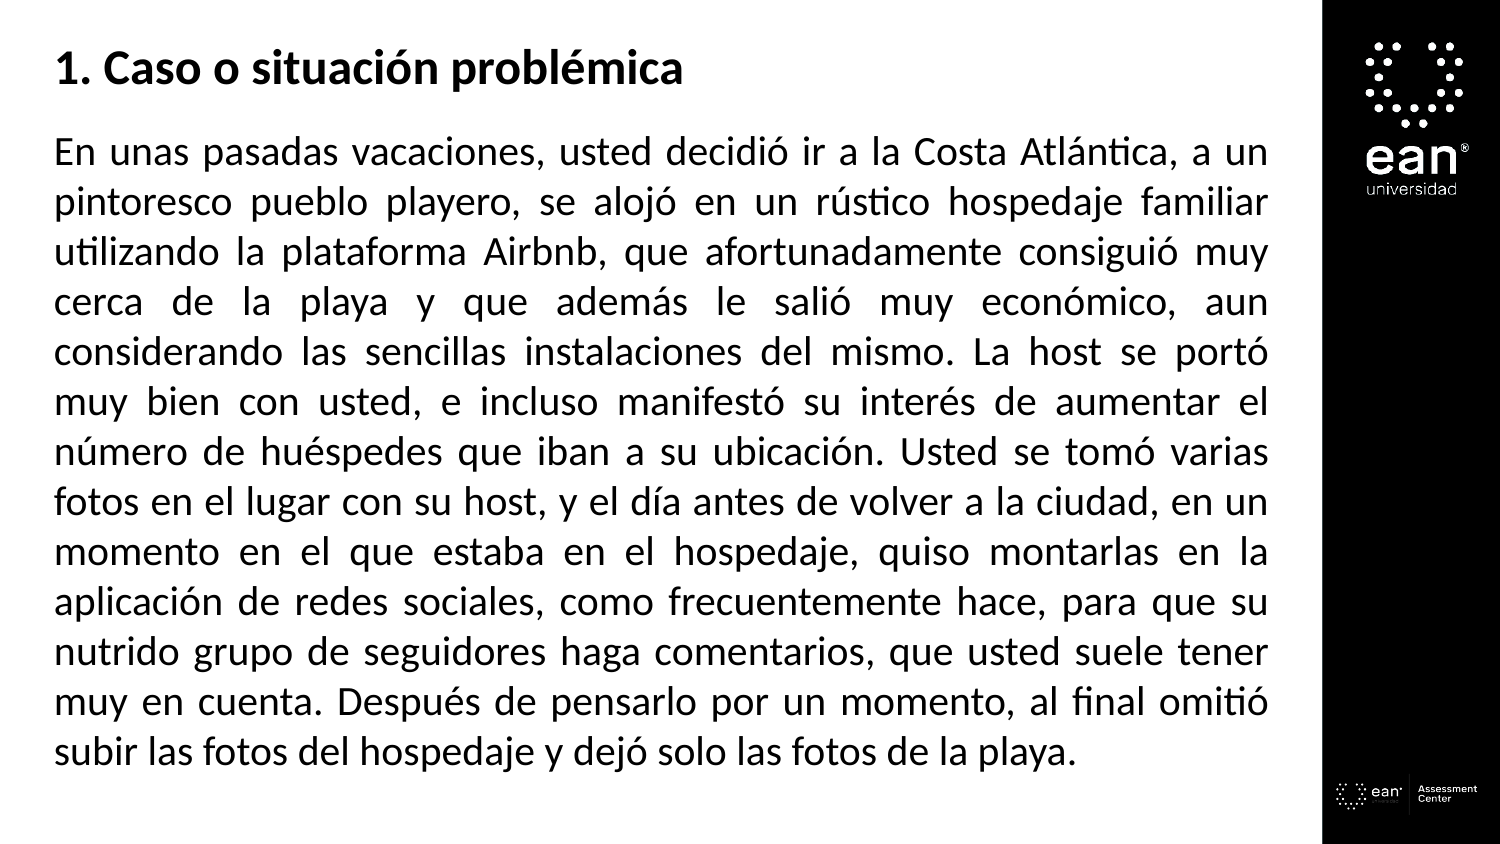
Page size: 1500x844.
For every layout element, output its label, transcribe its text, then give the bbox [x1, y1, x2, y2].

text_box En unas pasadas vacaciones, usted decidió ir a la Costa Atlántica, a un pintoresco pueblo playero, se alojó en un rústico hospedaje familiar utilizando la plataforma Airbnb, que afortunadamente consiguió muy cerca de la playa y que además le salió muy económico, aun considerando las sencillas instalaciones del mismo. La host se portó muy bien con usted, e incluso manifestó su interés de aumentar el número de huéspedes que iban a su ubicación. Usted se tomó varias fotos en el lugar con su host, y el día antes de volver a la ciudad, en un momento en el que estaba en el hospedaje, quiso montarlas en la aplicación de redes sociales, como frecuentemente hace, para que su nutrido grupo de seguidores haga comentarios, que usted suele tener muy en cuenta. Después de pensarlo por un momento, al final omitió subir las fotos del hospedaje y dejó solo las fotos de la playa. [39, 116, 1285, 782]
text_box 1. Caso o situación problémica [39, 27, 797, 102]
picture [0, 0, 1500, 844]
